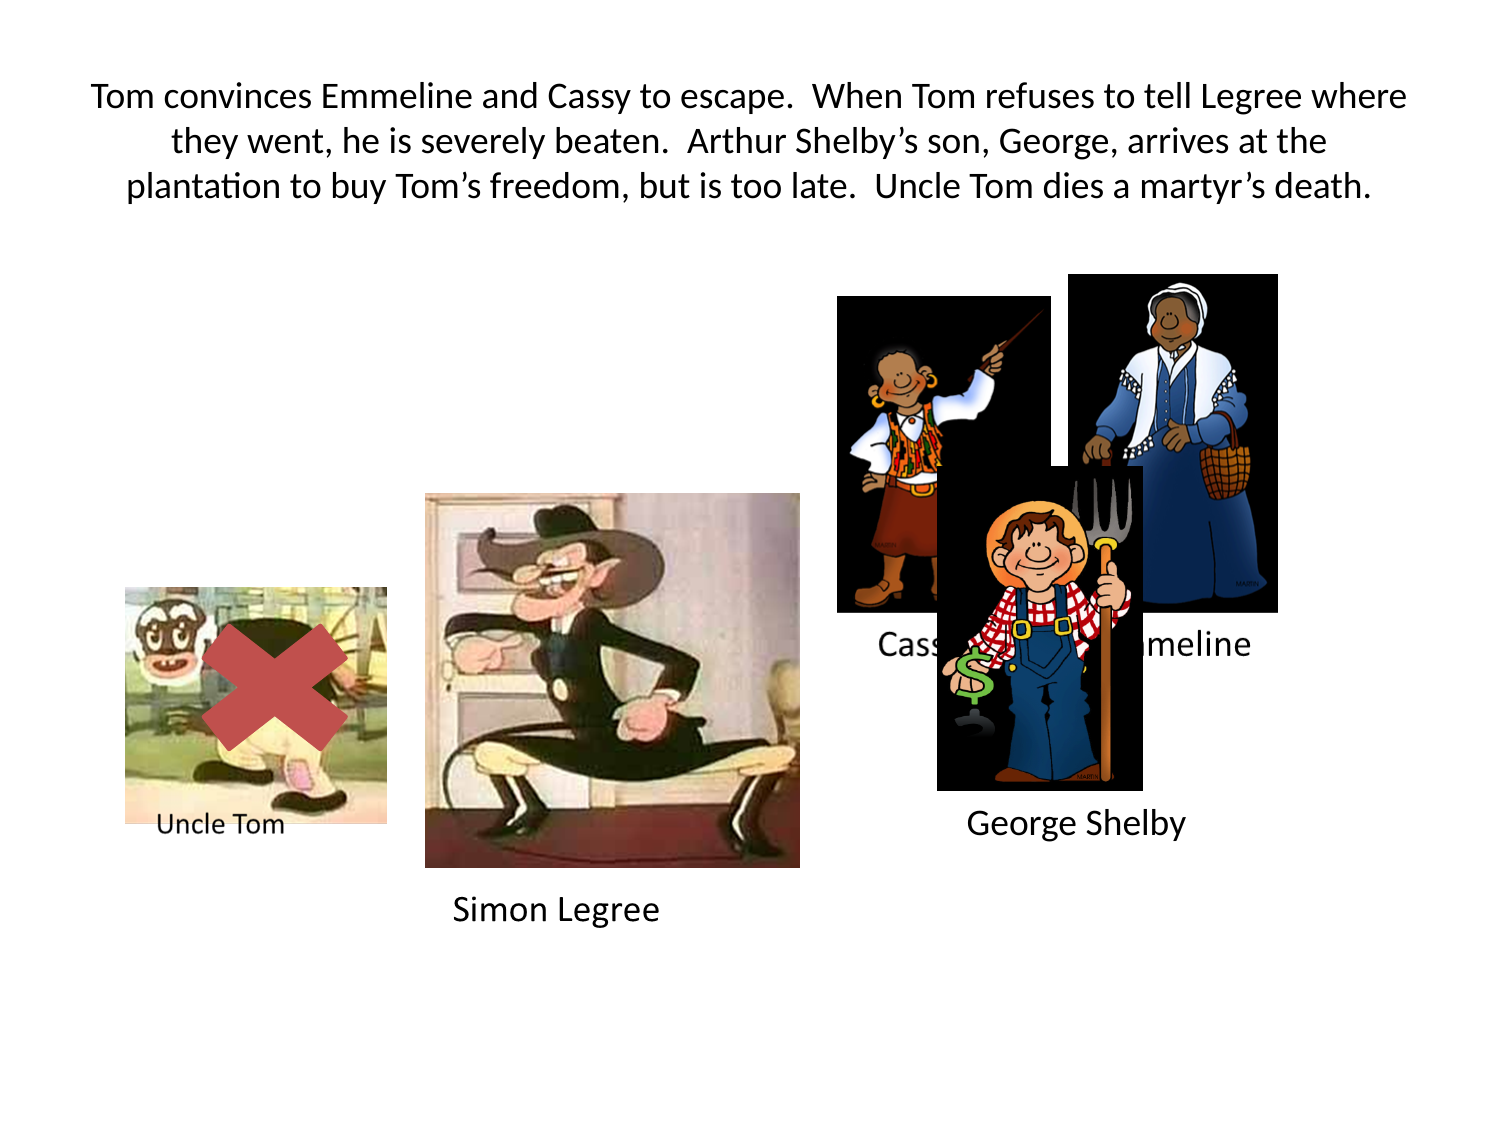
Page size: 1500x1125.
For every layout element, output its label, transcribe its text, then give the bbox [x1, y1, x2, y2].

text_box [924, 465, 1226, 852]
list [837, 296, 1051, 690]
picture [424, 492, 801, 955]
picture [1067, 274, 1279, 690]
picture [124, 587, 388, 860]
title Tom convinces Emmeline and Cassy to escape. When Tom refuses to tell Legree where they went, he is severely beaten. Arthur Shelby’s son, George, arrives at the plantation to buy Tom’s freedom, but is too late. Uncle Tom dies a martyr’s death. [75, 45, 1425, 233]
